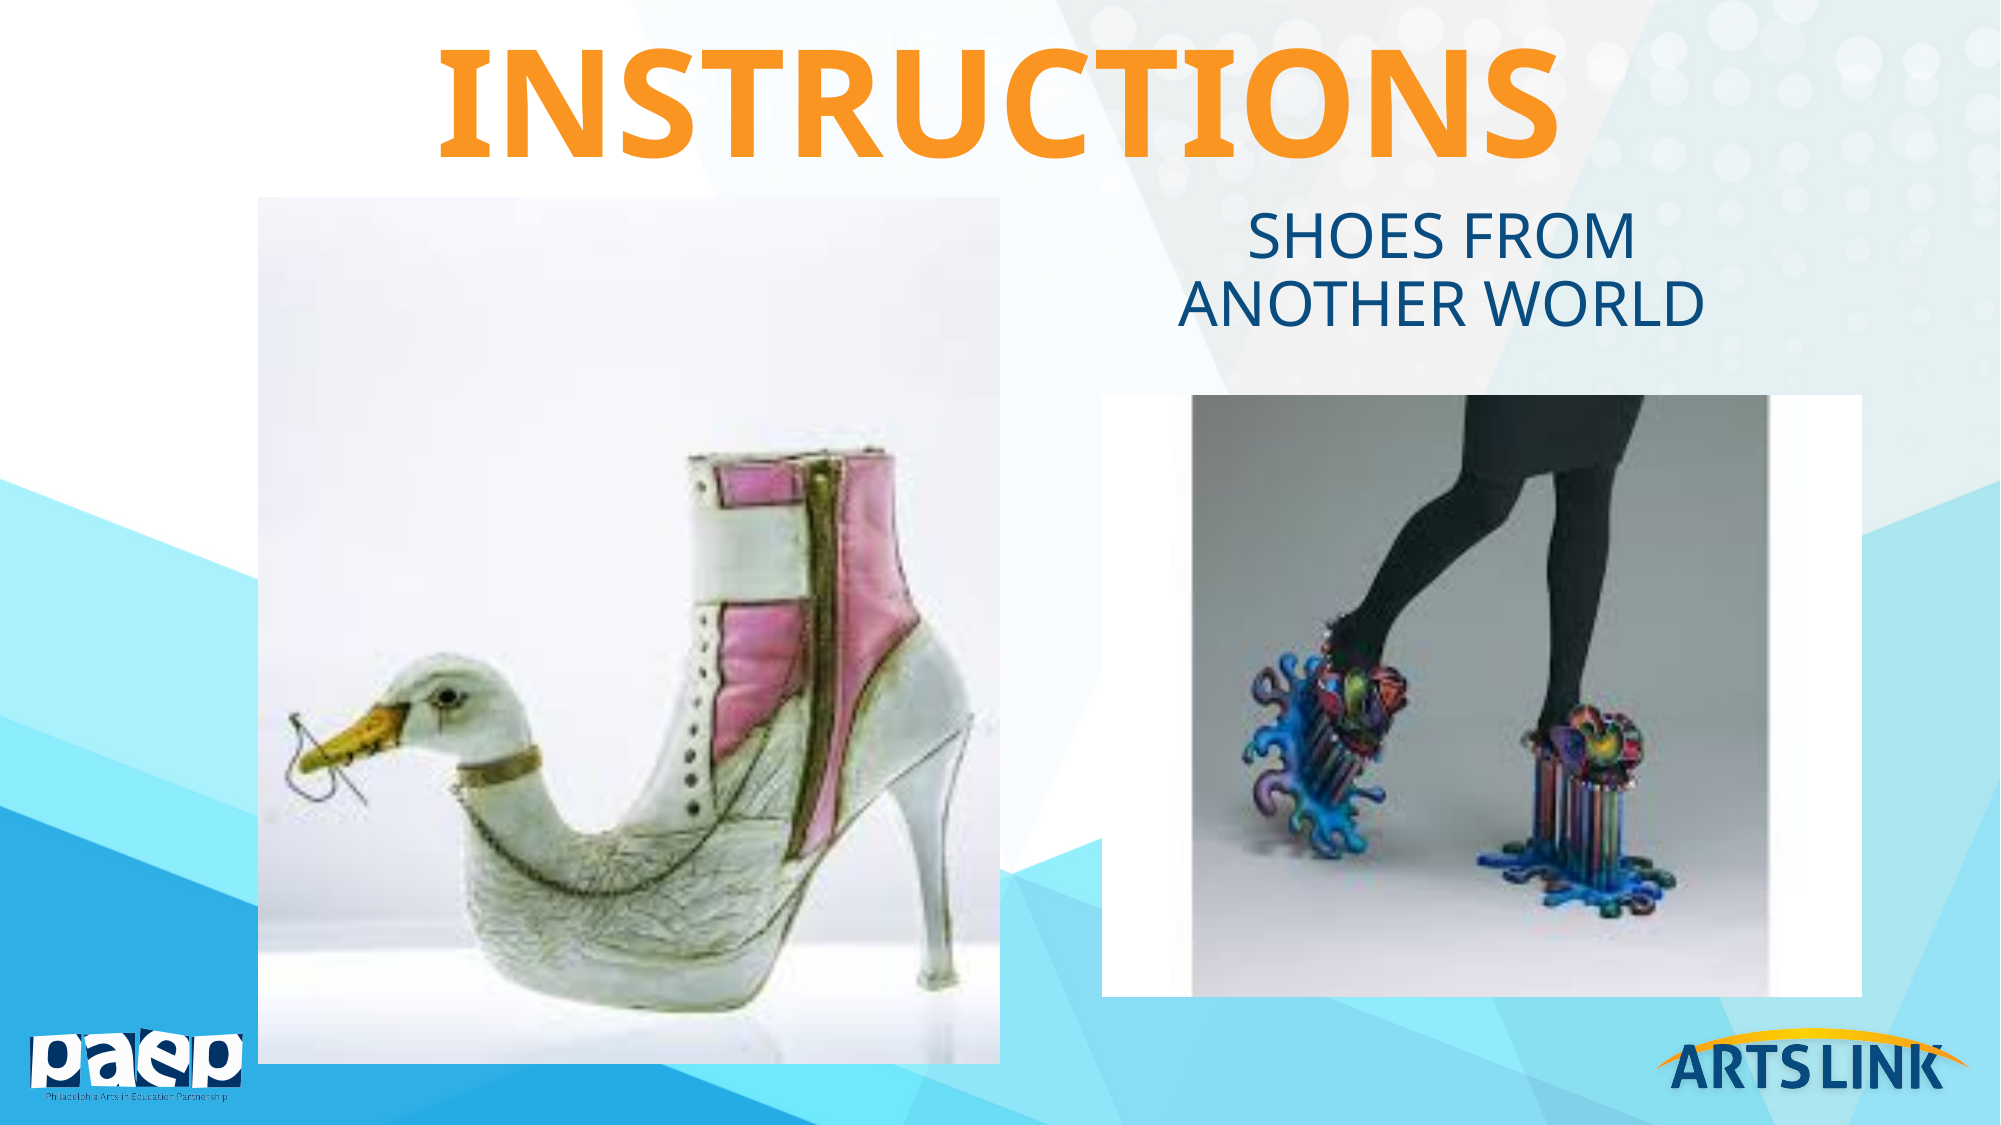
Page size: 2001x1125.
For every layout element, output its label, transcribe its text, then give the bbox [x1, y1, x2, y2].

title instructions [249, 0, 1750, 198]
subtitle Shoes from another world [1102, 197, 1785, 366]
picture [0, 0, 2001, 1125]
